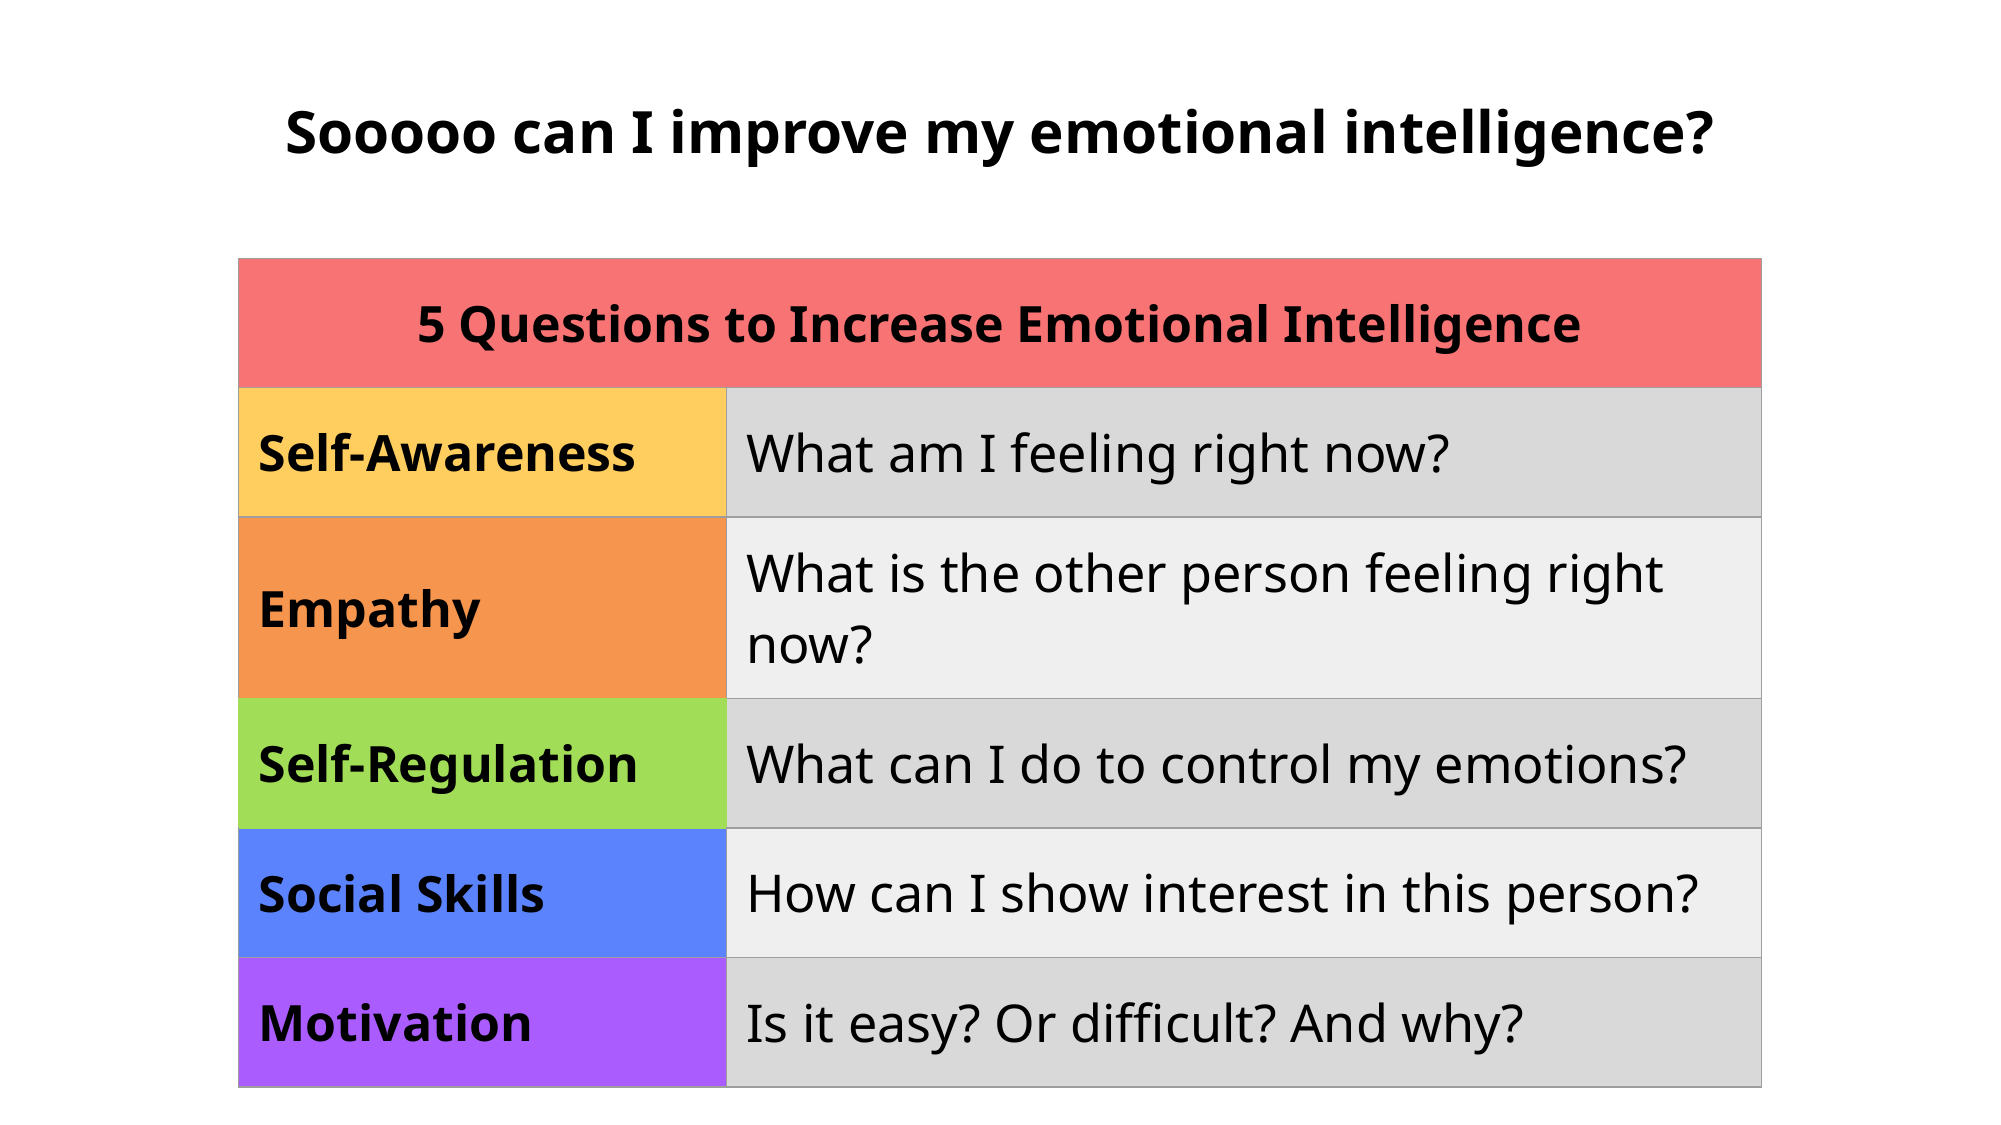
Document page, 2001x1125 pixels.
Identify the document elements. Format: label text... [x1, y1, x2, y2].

table_cell What can I do to control my emotions? [727, 699, 1761, 827]
table_cell Self-Awareness [239, 388, 726, 516]
table_cell What is the other person feeling right now? [727, 518, 1761, 698]
table_cell How can I show interest in this person? [727, 829, 1761, 957]
table_cell Empathy [239, 518, 726, 698]
table_header 5 Questions to Increase Emotional Intelligence [239, 259, 1761, 387]
table_cell Motivation [239, 958, 726, 1086]
table_cell What am I feeling right now? [727, 388, 1761, 516]
table_cell Self-Regulation [239, 699, 726, 827]
title Sooooo can I improve my emotional intelligence? [99, 90, 1900, 172]
table_cell Is it easy? Or difficult? And why? [727, 958, 1761, 1086]
table_cell Social Skills [239, 829, 726, 957]
